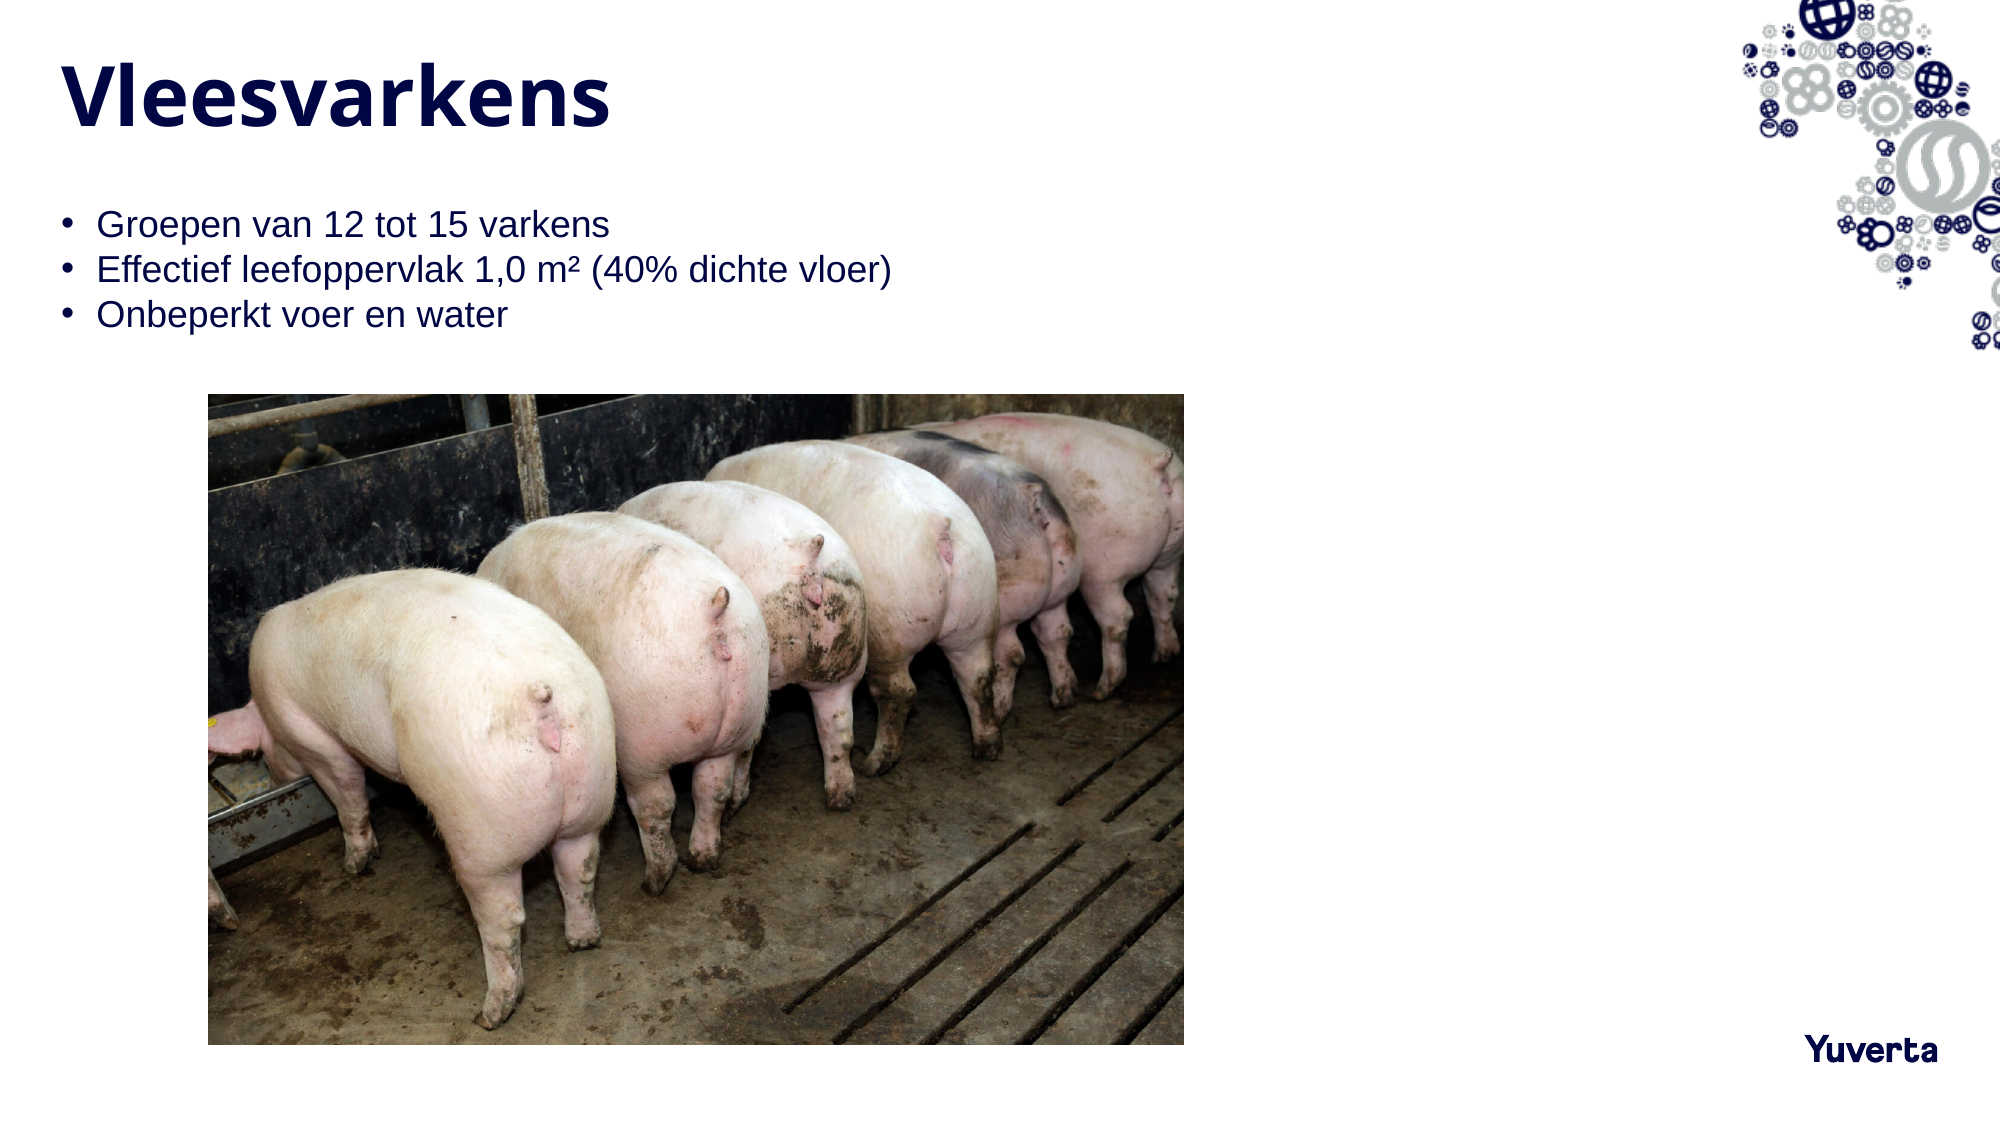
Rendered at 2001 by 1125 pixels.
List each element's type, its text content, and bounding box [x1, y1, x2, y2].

title Vleesvarkens [60, 48, 1720, 200]
picture [0, 0, 2000, 1125]
list Groepen van 12 tot 15 varkens Effectief leefoppervlak 1,0 m² (40% dichte vloer) Onbeperkt voer en water [60, 200, 1940, 925]
